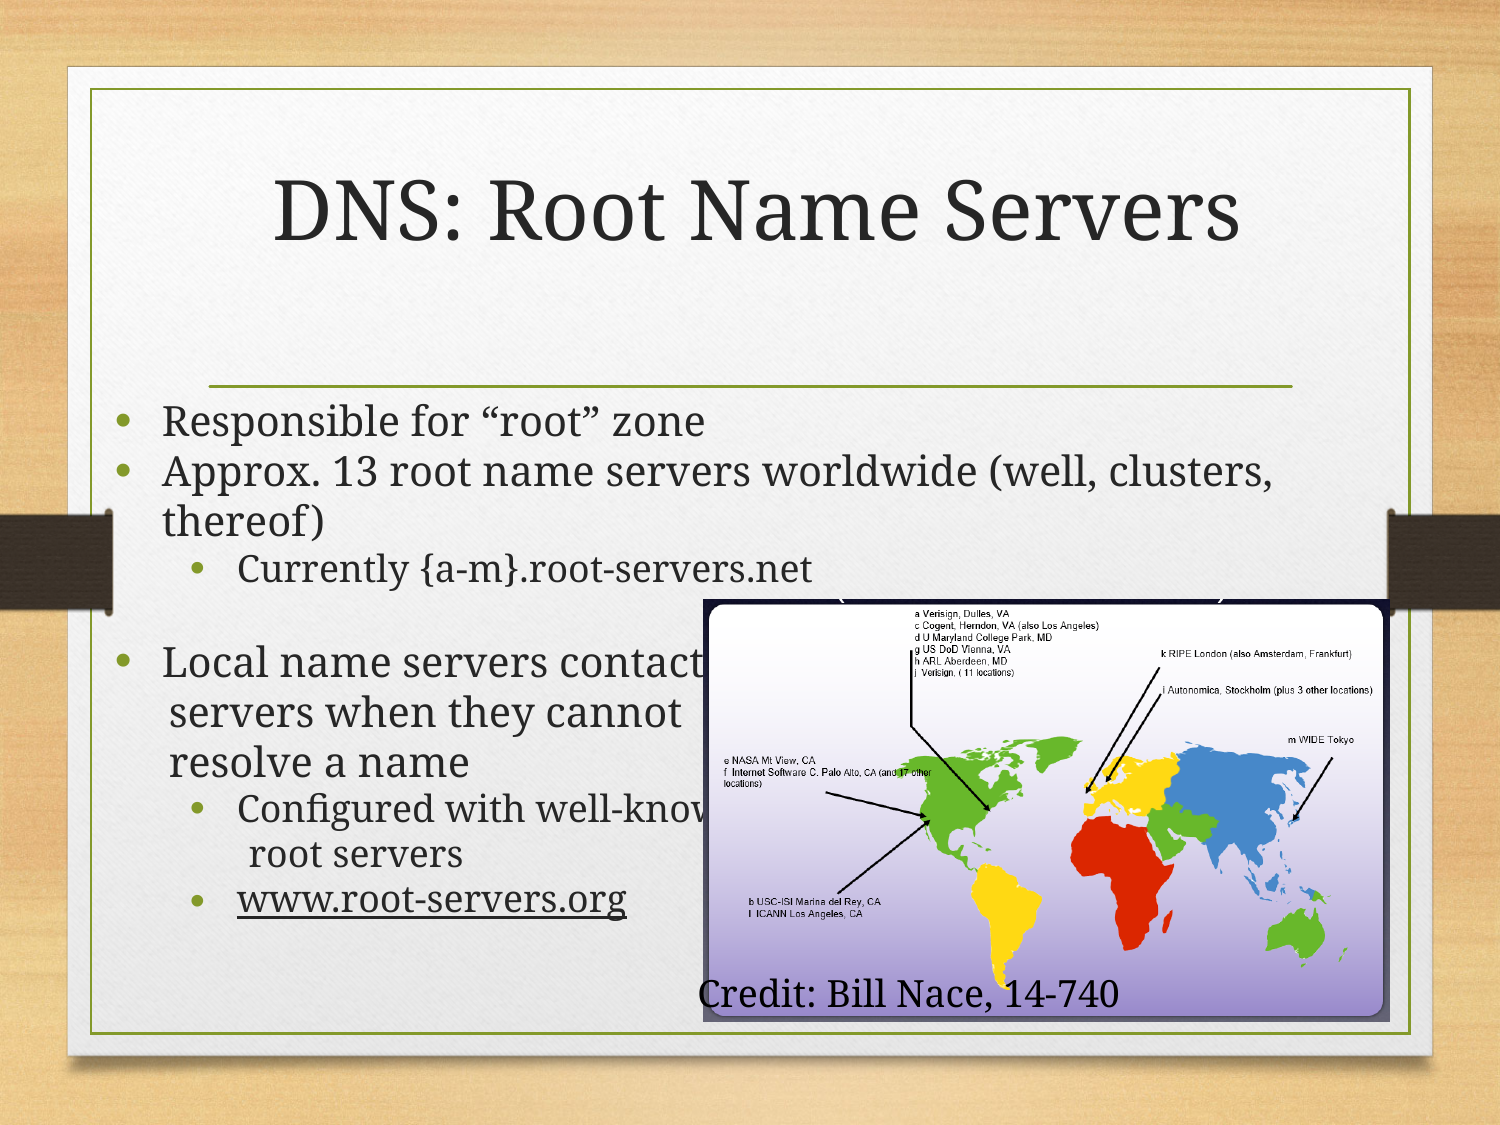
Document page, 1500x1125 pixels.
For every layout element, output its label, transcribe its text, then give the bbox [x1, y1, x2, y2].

text_box Credit: Bill Nace, 14-740 [682, 962, 1136, 1023]
picture [0, 0, 1500, 1125]
title DNS: Root Name Servers [200, 99, 1316, 314]
list Responsible for “root” zone Approx. 13 root name servers worldwide (well, clusters, thereof) Currently {a-m}.root-servers.net Local name servers contact root servers when they cannot resolve a name Configured with well-known root servers www.root-servers.org [99, 387, 1413, 1025]
